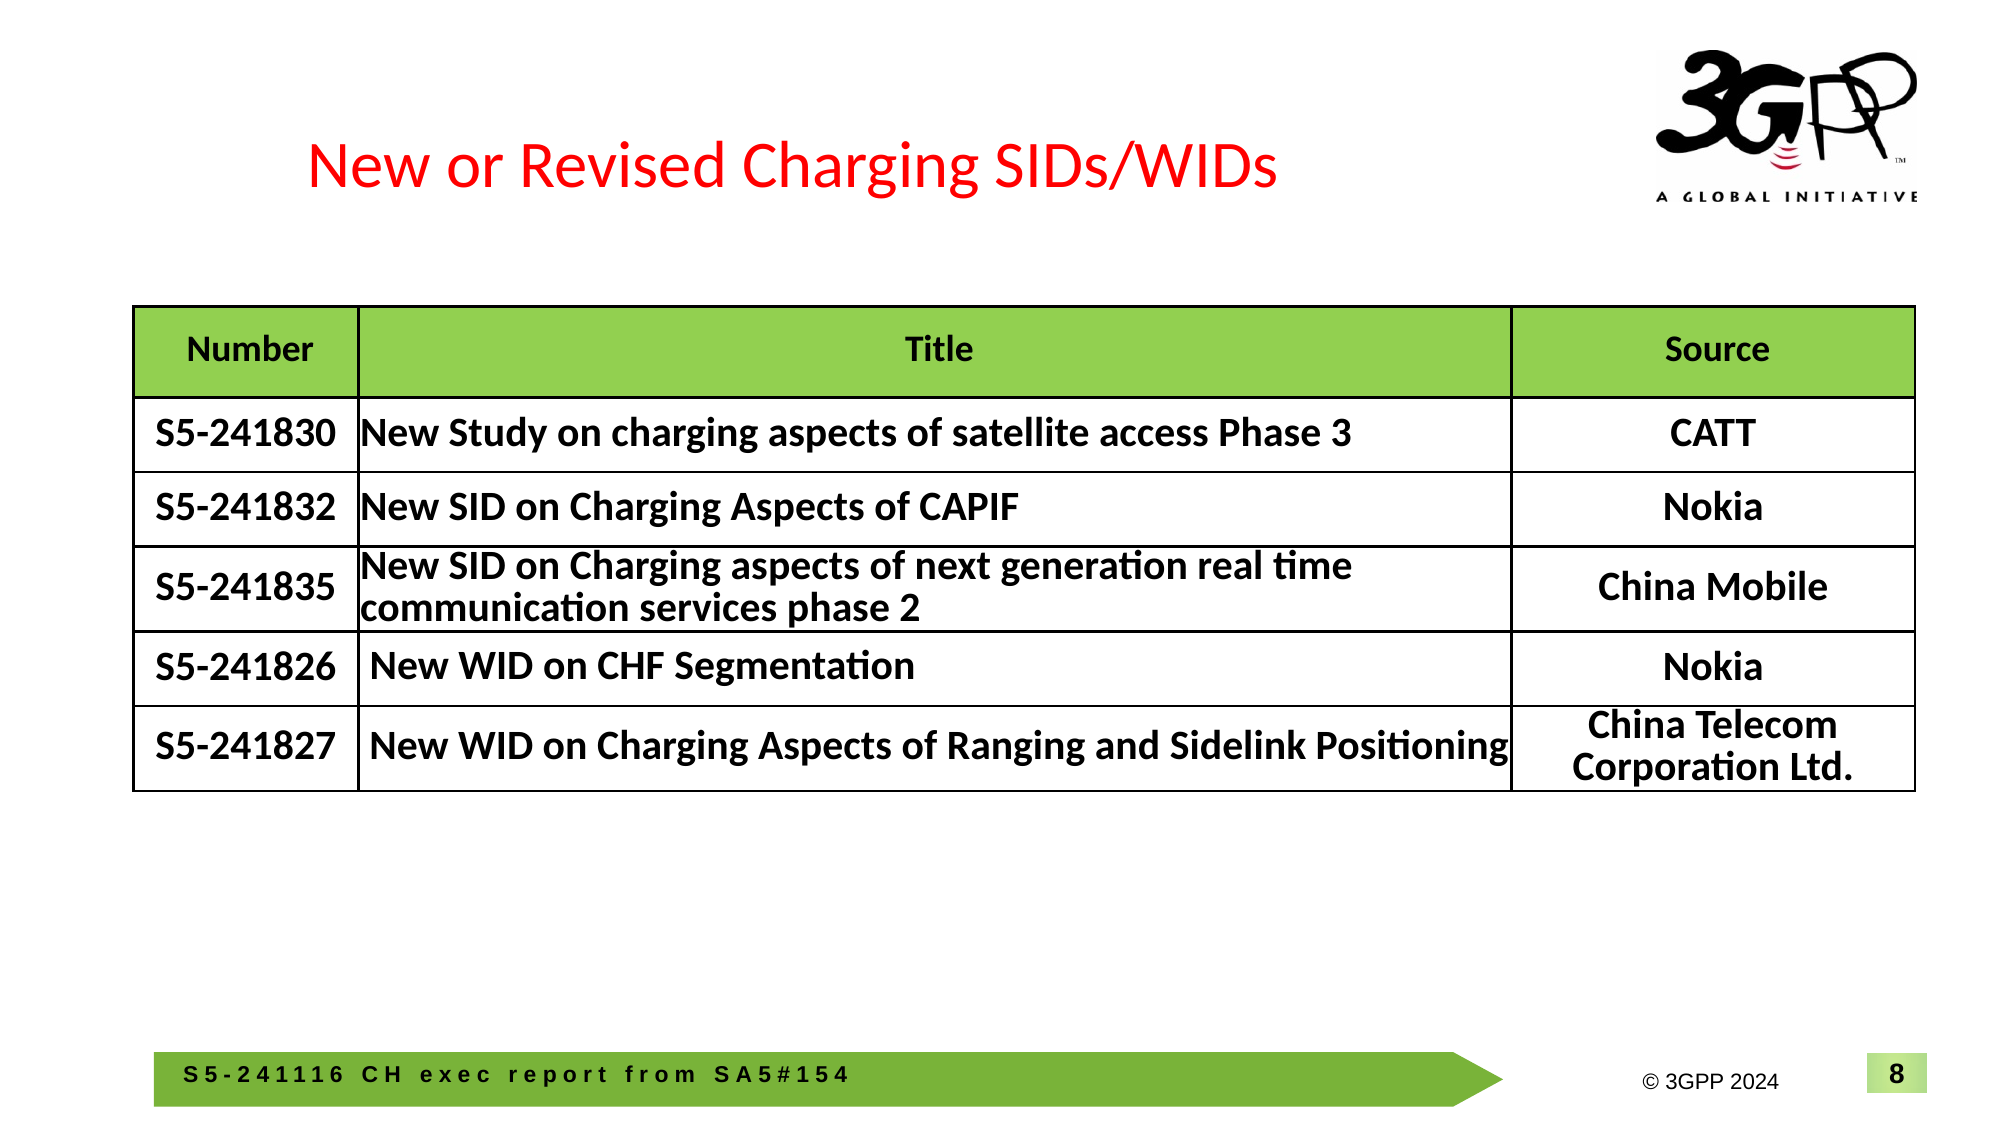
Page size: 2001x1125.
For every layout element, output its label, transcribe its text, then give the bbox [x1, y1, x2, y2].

table_cell New SID on Charging aspects of next generation real time communication services phase 2 [360, 548, 1510, 630]
table_cell S5-241835 [135, 548, 357, 630]
table_header Source [1513, 308, 1914, 396]
table_cell Nokia [1513, 633, 1914, 705]
table_cell China Telecom Corporation Ltd. [1513, 707, 1914, 790]
text_box New or Revised Charging SIDs/WIDs [75, 88, 1511, 234]
table_cell Nokia [1513, 473, 1914, 545]
table_cell New Study on charging aspects of satellite access Phase 3 [360, 399, 1510, 471]
table_cell S5-241827 [135, 707, 357, 790]
table_header Number [135, 308, 357, 396]
table_cell New SID on Charging Aspects of CAPIF [360, 473, 1510, 545]
table_cell China Mobile [1513, 548, 1914, 630]
table_cell New WID on CHF Segmentation [360, 633, 1510, 705]
table_cell CATT [1513, 399, 1914, 471]
table_cell New WID on Charging Aspects of Ranging and Sidelink Positioning [360, 707, 1510, 790]
table_cell S5-241826 [135, 633, 357, 705]
table_cell S5-241832 [135, 473, 357, 545]
table_cell S5-241830 [135, 399, 357, 471]
table_header Title [360, 308, 1510, 396]
picture [1656, 50, 1917, 202]
